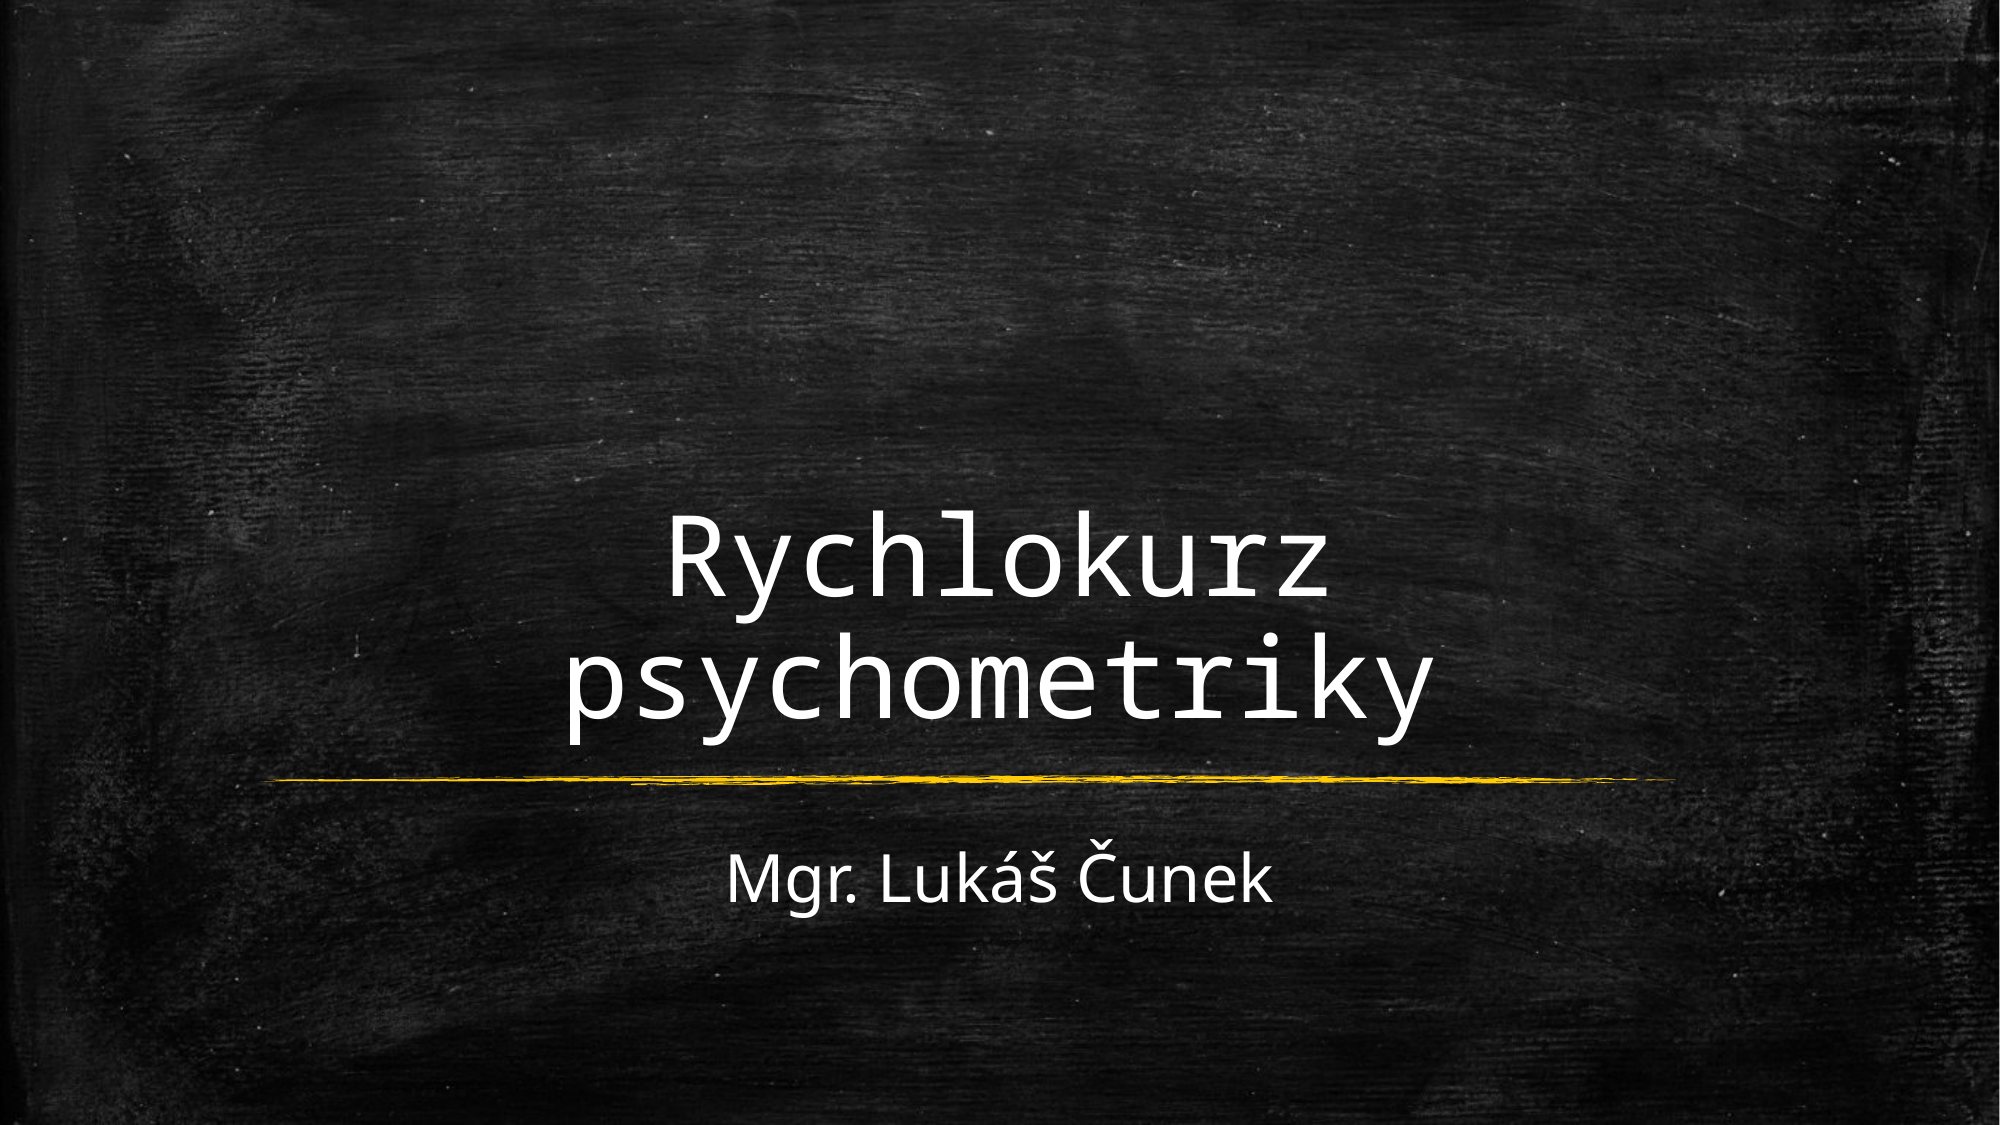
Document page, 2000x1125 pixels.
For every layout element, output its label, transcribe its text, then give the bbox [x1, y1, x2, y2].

title Rychlokurz psychometriky [249, 312, 1750, 750]
subtitle Mgr. Lukáš Čunek [249, 837, 1750, 1013]
